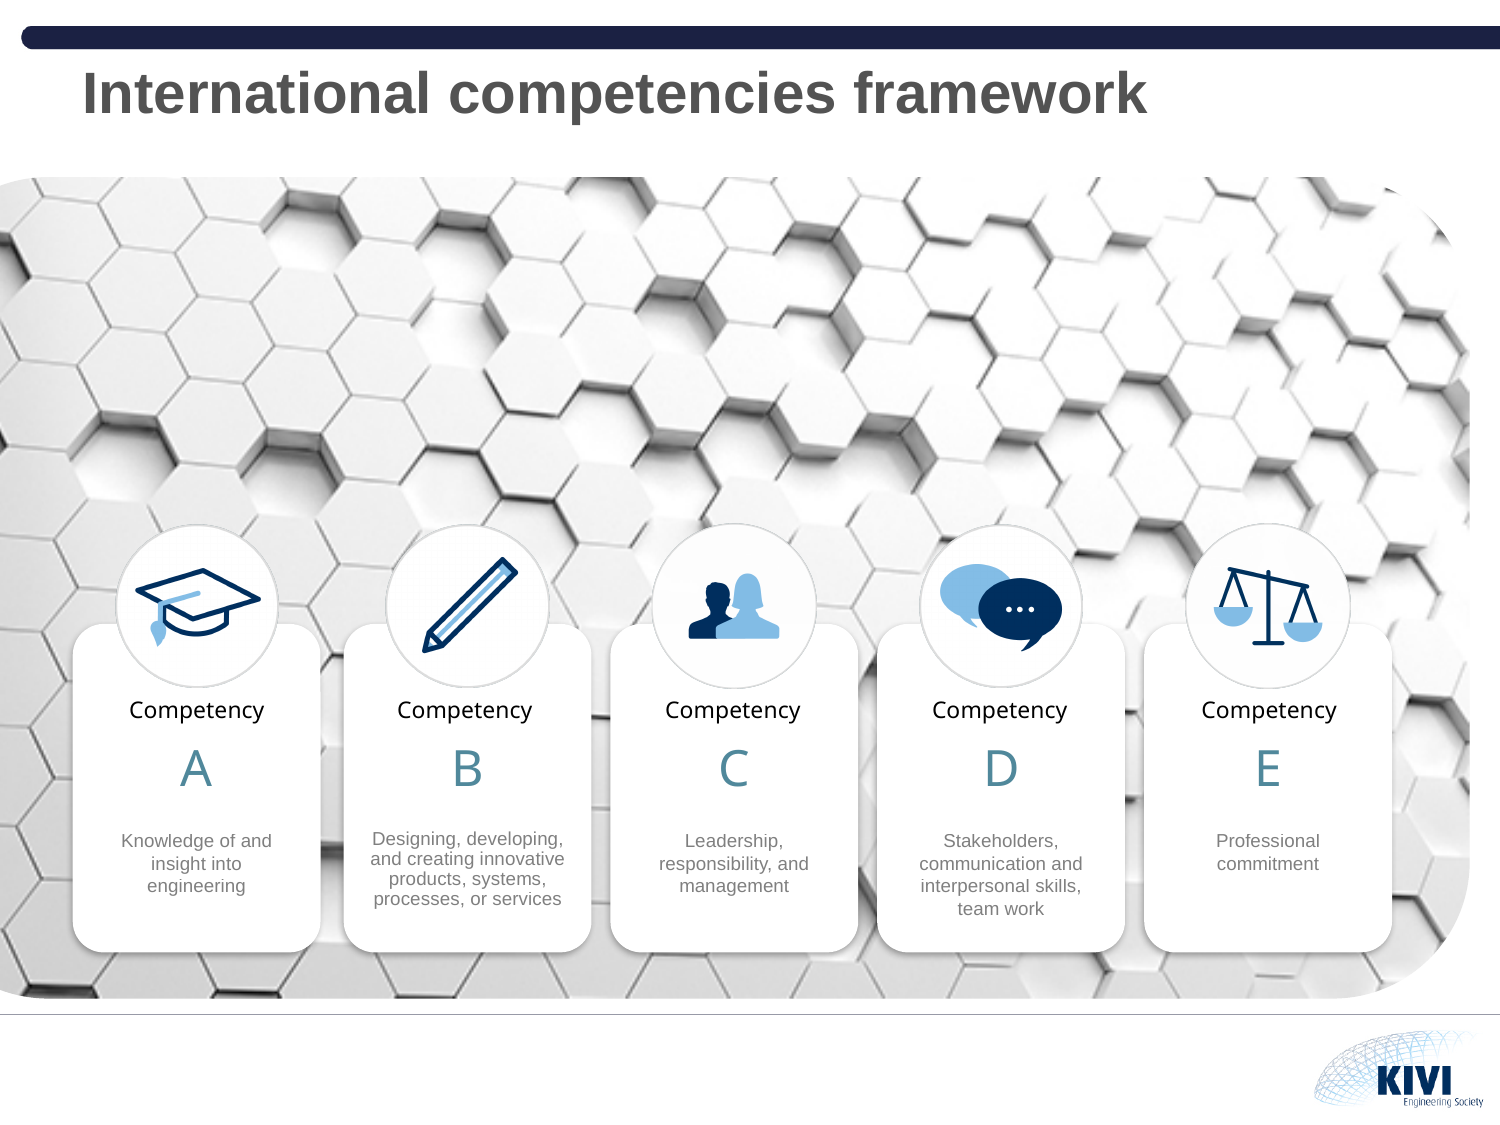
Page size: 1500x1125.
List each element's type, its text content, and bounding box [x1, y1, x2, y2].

picture [0, 0, 1500, 1125]
title International competencies framework [74, 0, 1426, 175]
text_box Stakeholders, communication and interpersonal skills, team work [893, 1006, 1109, 1020]
